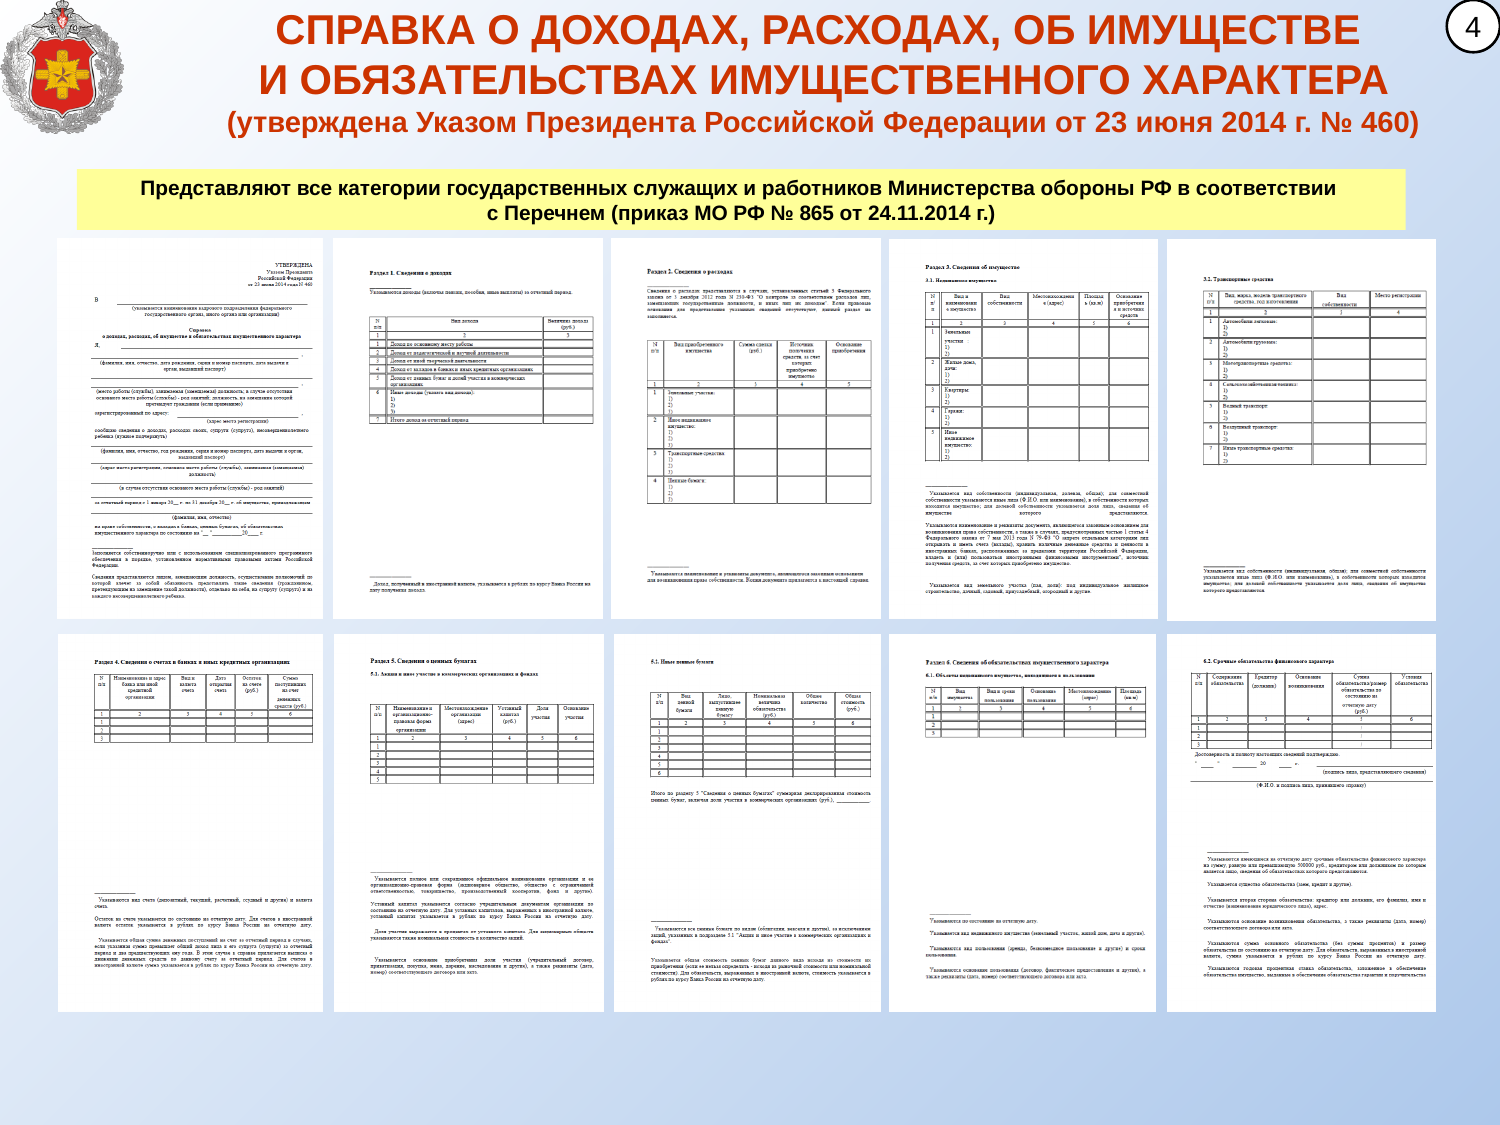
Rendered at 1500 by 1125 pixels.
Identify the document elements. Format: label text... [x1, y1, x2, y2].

picture [1166, 239, 1436, 621]
picture [333, 238, 604, 619]
picture [614, 634, 881, 1012]
picture [1166, 634, 1436, 1012]
picture [889, 634, 1156, 1012]
text_box 4 [1446, 0, 1500, 53]
picture [889, 239, 1158, 619]
text_box СПРАВКА О ДОХОДАХ, РАСХОДАХ, ОБ ИМУЩЕСТВЕ И ОБЯЗАТЕЛЬСТВАХ ИМУЩЕСТВЕННОГО ХАРАКТЕРА (утверждена Указом Президента Российской Федерации от 23 июня 2014 г. № 460) [147, 53, 1500, 138]
picture [57, 238, 324, 619]
text_box Представляют все категории государственных служащих и работников Министерства обороны РФ в соответствии с Перечнем (приказ МО РФ № 865 от 24.11.2014 г.) [76, 169, 1406, 230]
picture [0, 0, 125, 134]
picture [333, 634, 604, 1012]
picture [58, 634, 324, 1012]
picture [611, 238, 881, 619]
